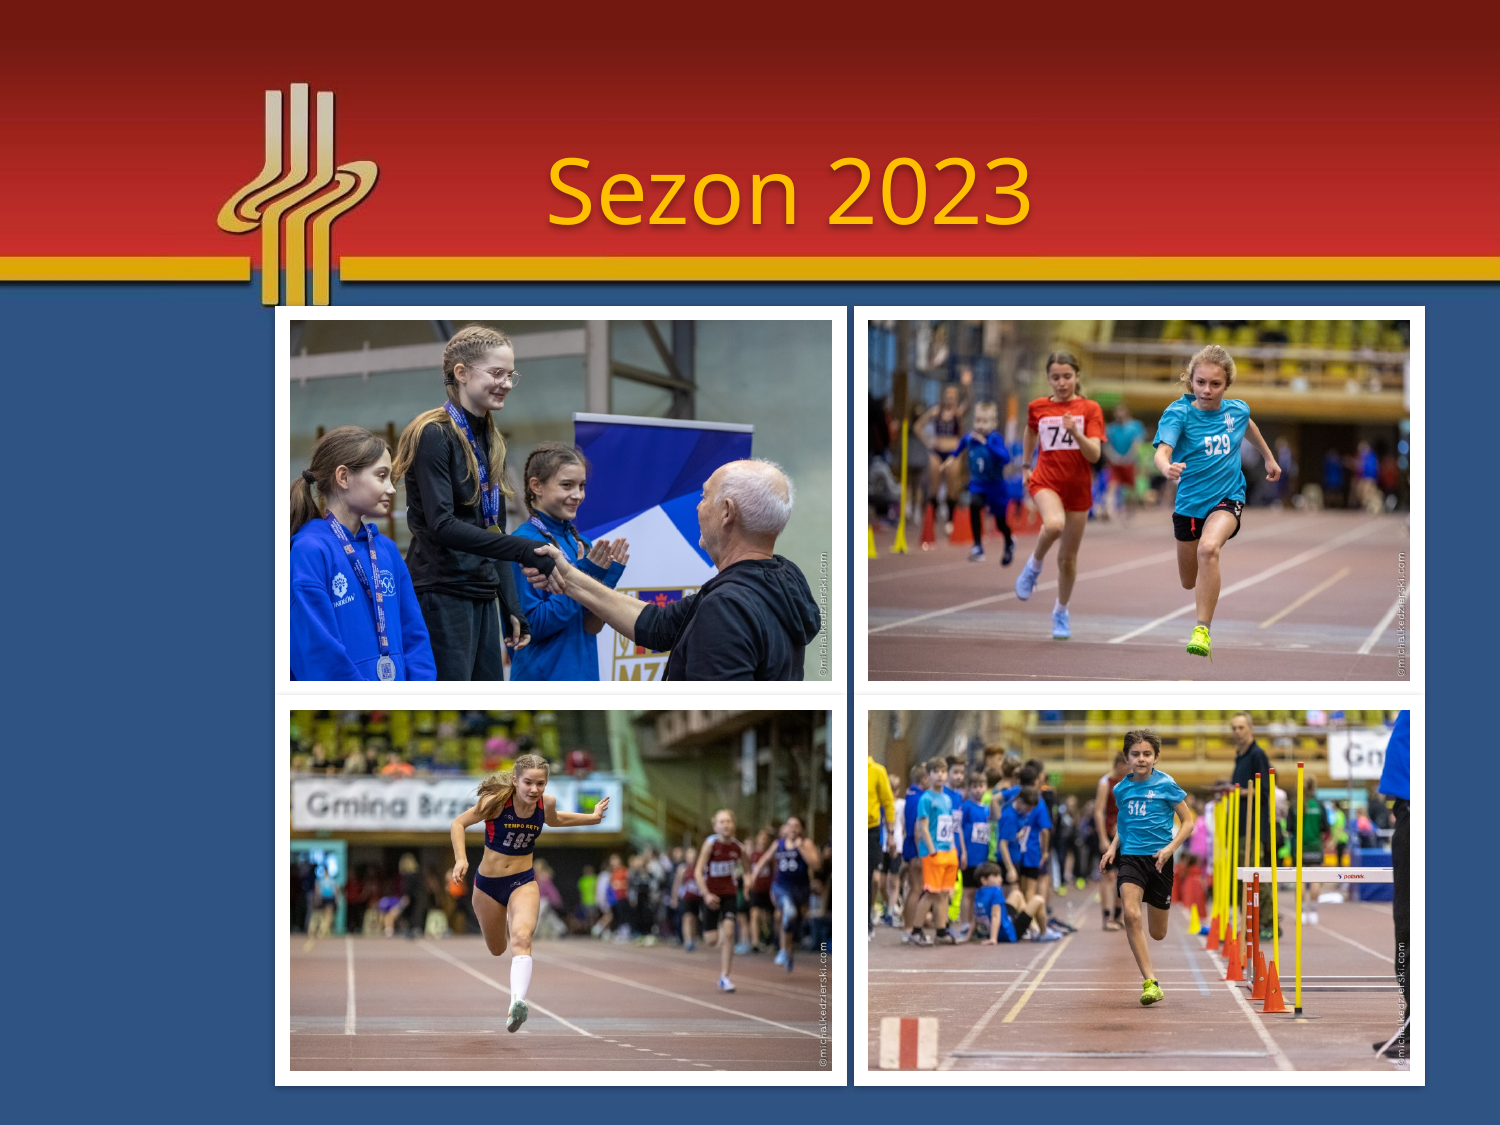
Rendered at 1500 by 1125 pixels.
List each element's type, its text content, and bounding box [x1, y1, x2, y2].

text_box Sezon 2023 [374, 105, 1231, 270]
picture [0, 0, 1500, 1125]
